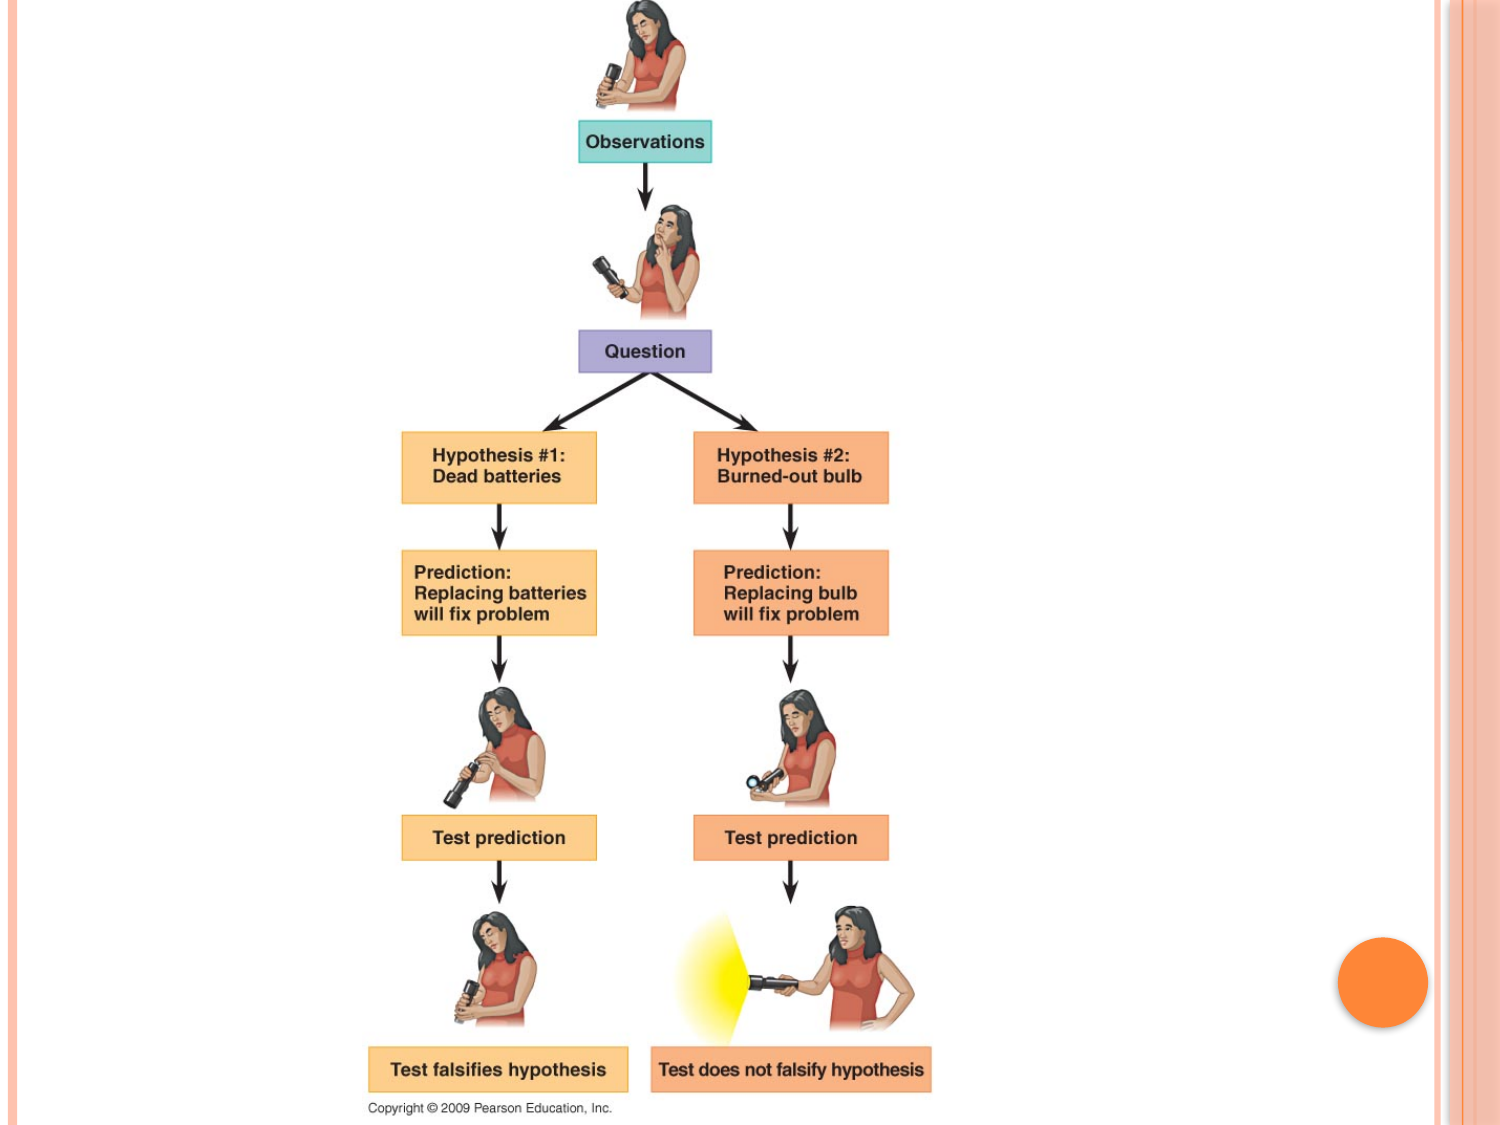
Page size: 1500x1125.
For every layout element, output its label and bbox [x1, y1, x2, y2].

list [361, 0, 938, 1125]
